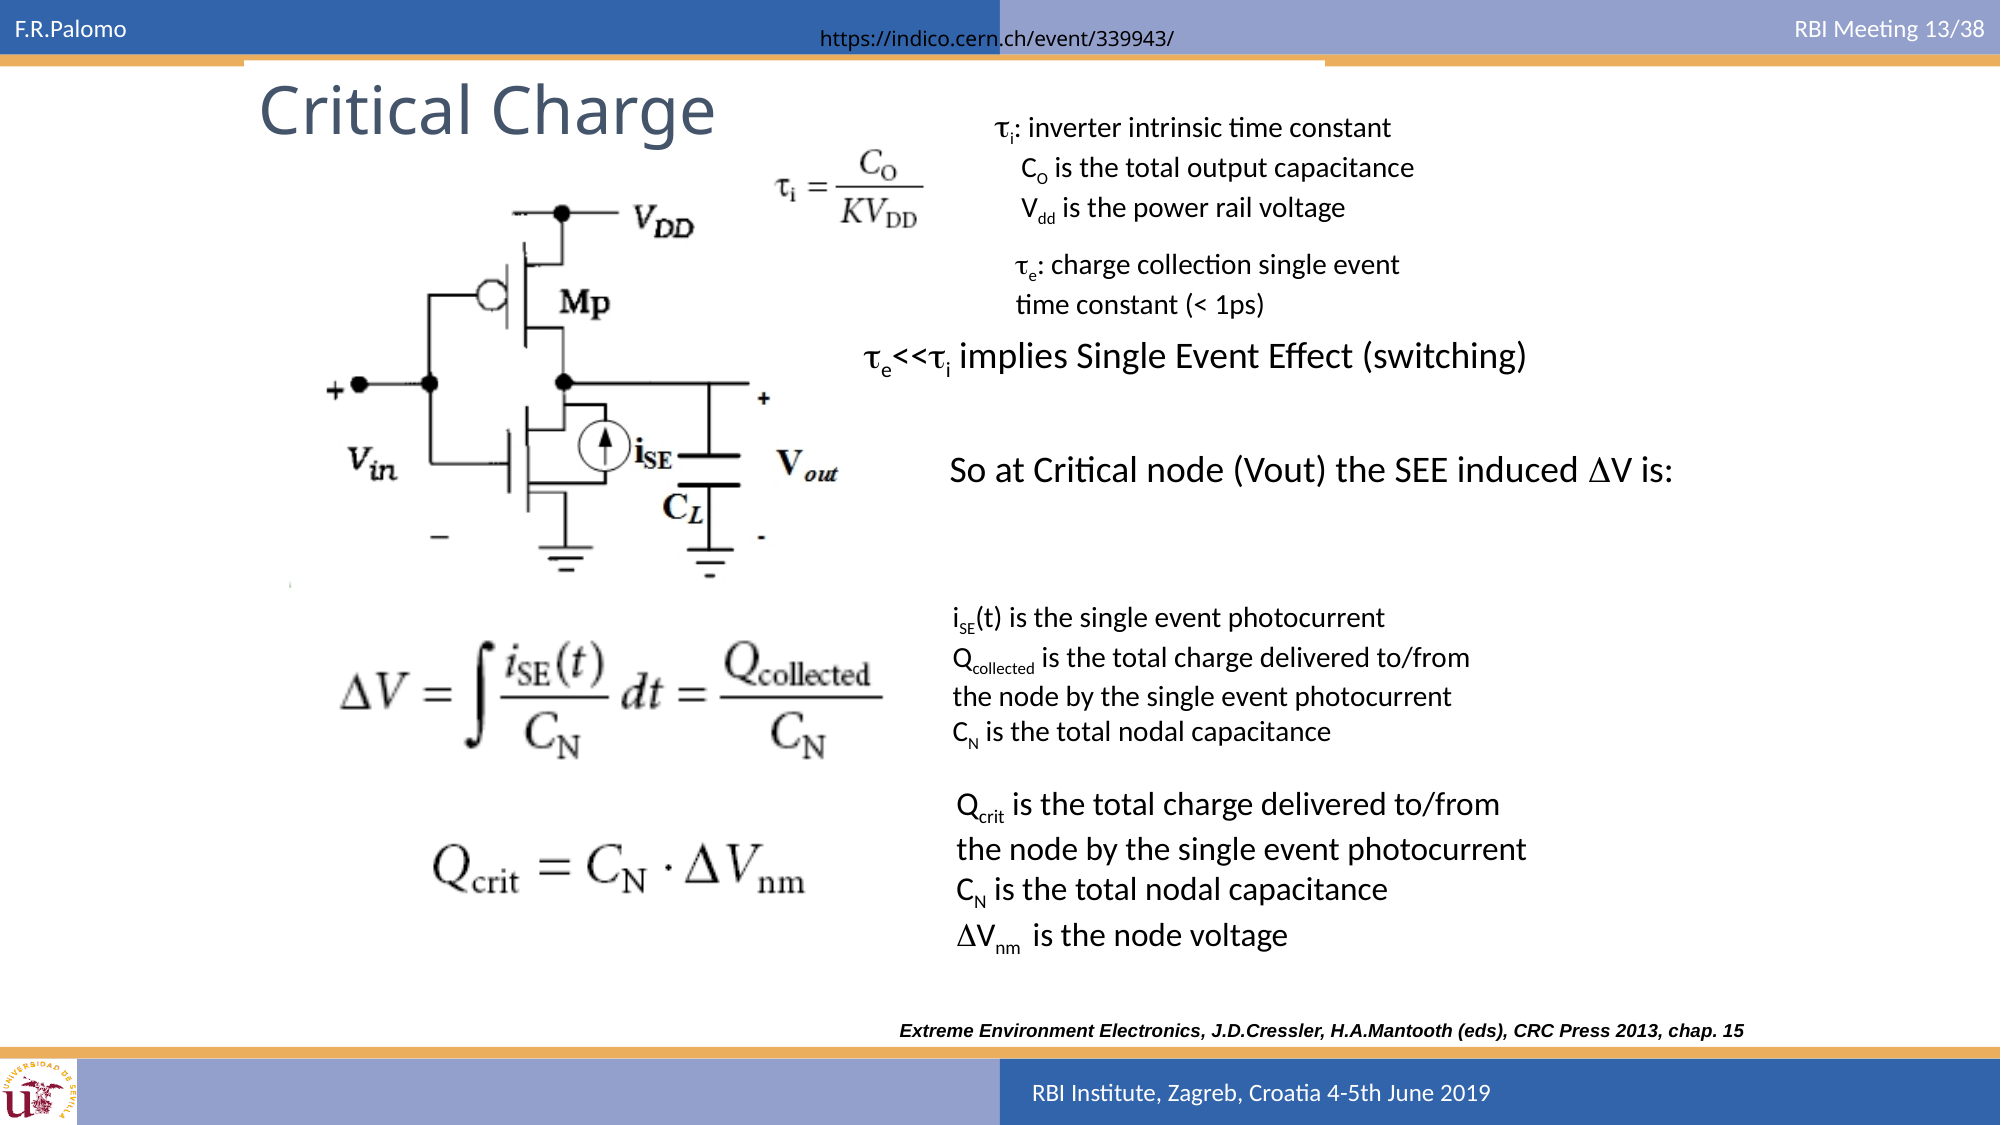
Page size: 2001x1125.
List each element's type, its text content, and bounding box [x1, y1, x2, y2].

text_box Extreme Environment Electronics, J.D.Cressler, H.A.Mantooth (eds), CRC Press 2013, chap. 15 [884, 1011, 1777, 1049]
text_box Qcrit is the total charge delivered to/from the node by the single event photocurrent CN is the total nodal capacitance DVnm is the node voltage [941, 774, 1543, 966]
text_box te<<ti implies Single Event Effect (switching) [850, 323, 1804, 389]
text_box Critical Charge [244, 60, 1325, 144]
text_box te: charge collection single event time constant (< 1ps) [1001, 237, 1452, 328]
picture [380, 800, 826, 930]
text_box So at Critical node (Vout) the SEE induced DV is: [934, 437, 1758, 497]
text_box iSE(t) is the single event photocurrent Qcollected is the total charge delivered to/from the node by the single event photocurrent CN is the total nodal capacitance [937, 590, 1638, 760]
picture [310, 605, 897, 776]
picture [0, 1059, 77, 1125]
picture [288, 134, 943, 591]
text_box ti: inverter intrinsic time constant CO is the total output capacitance Vdd is the power rail voltage [980, 96, 1430, 235]
